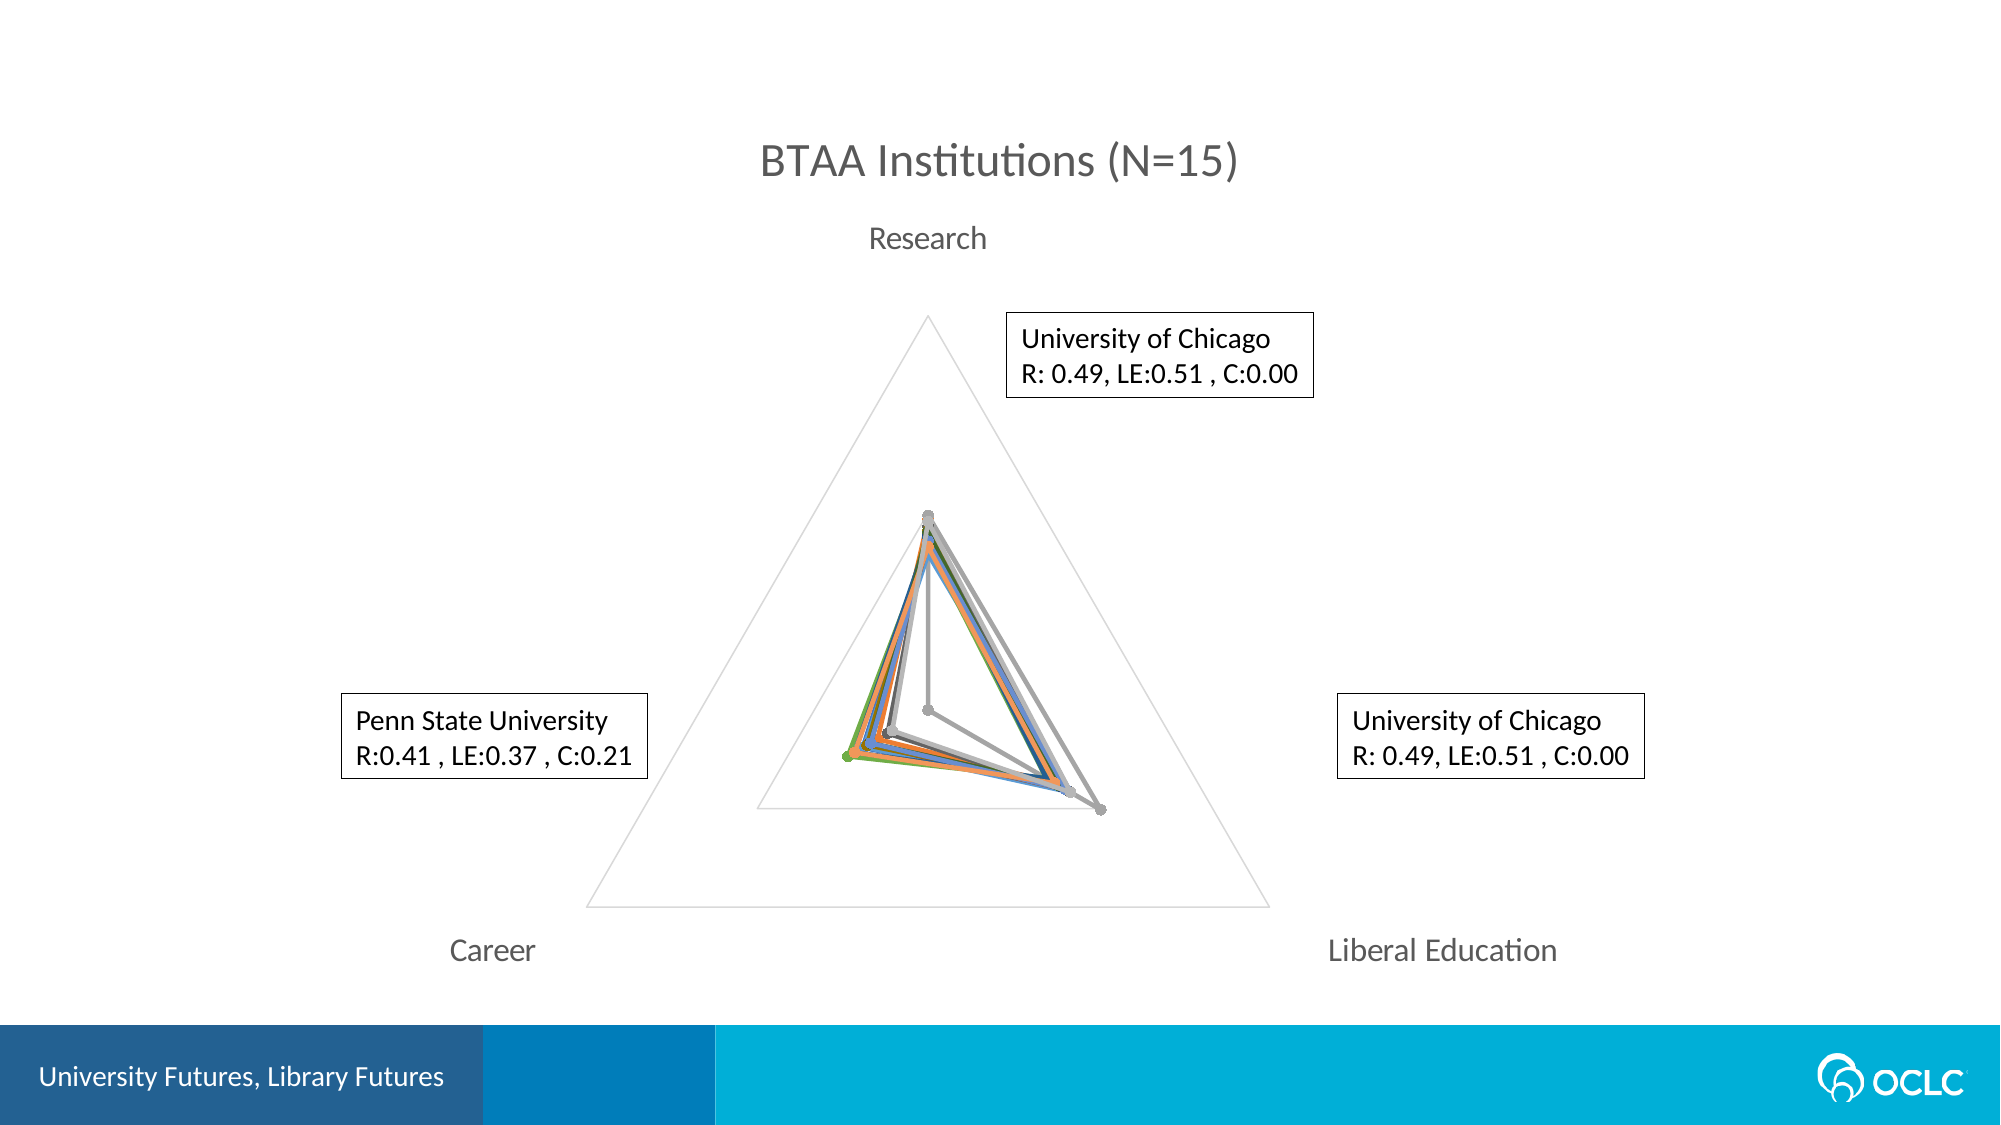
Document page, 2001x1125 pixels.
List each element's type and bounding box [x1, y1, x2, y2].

chart [0, 98, 2000, 1125]
